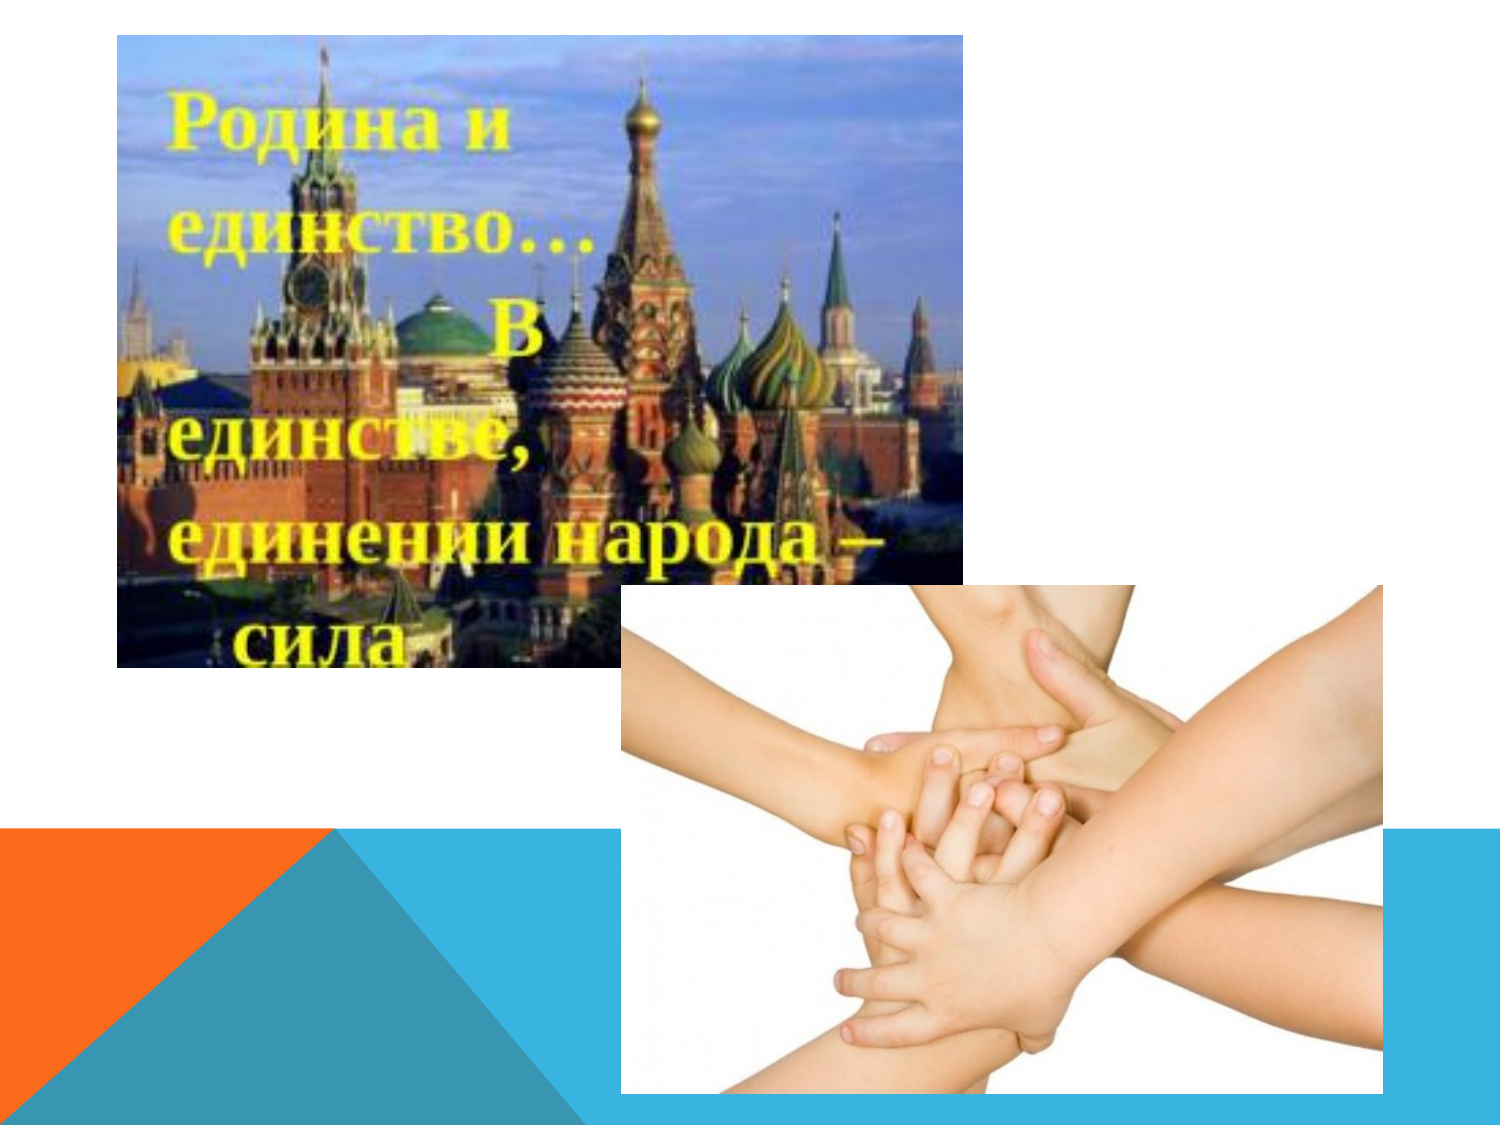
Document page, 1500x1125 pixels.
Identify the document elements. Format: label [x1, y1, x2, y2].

picture [116, 34, 1384, 1094]
